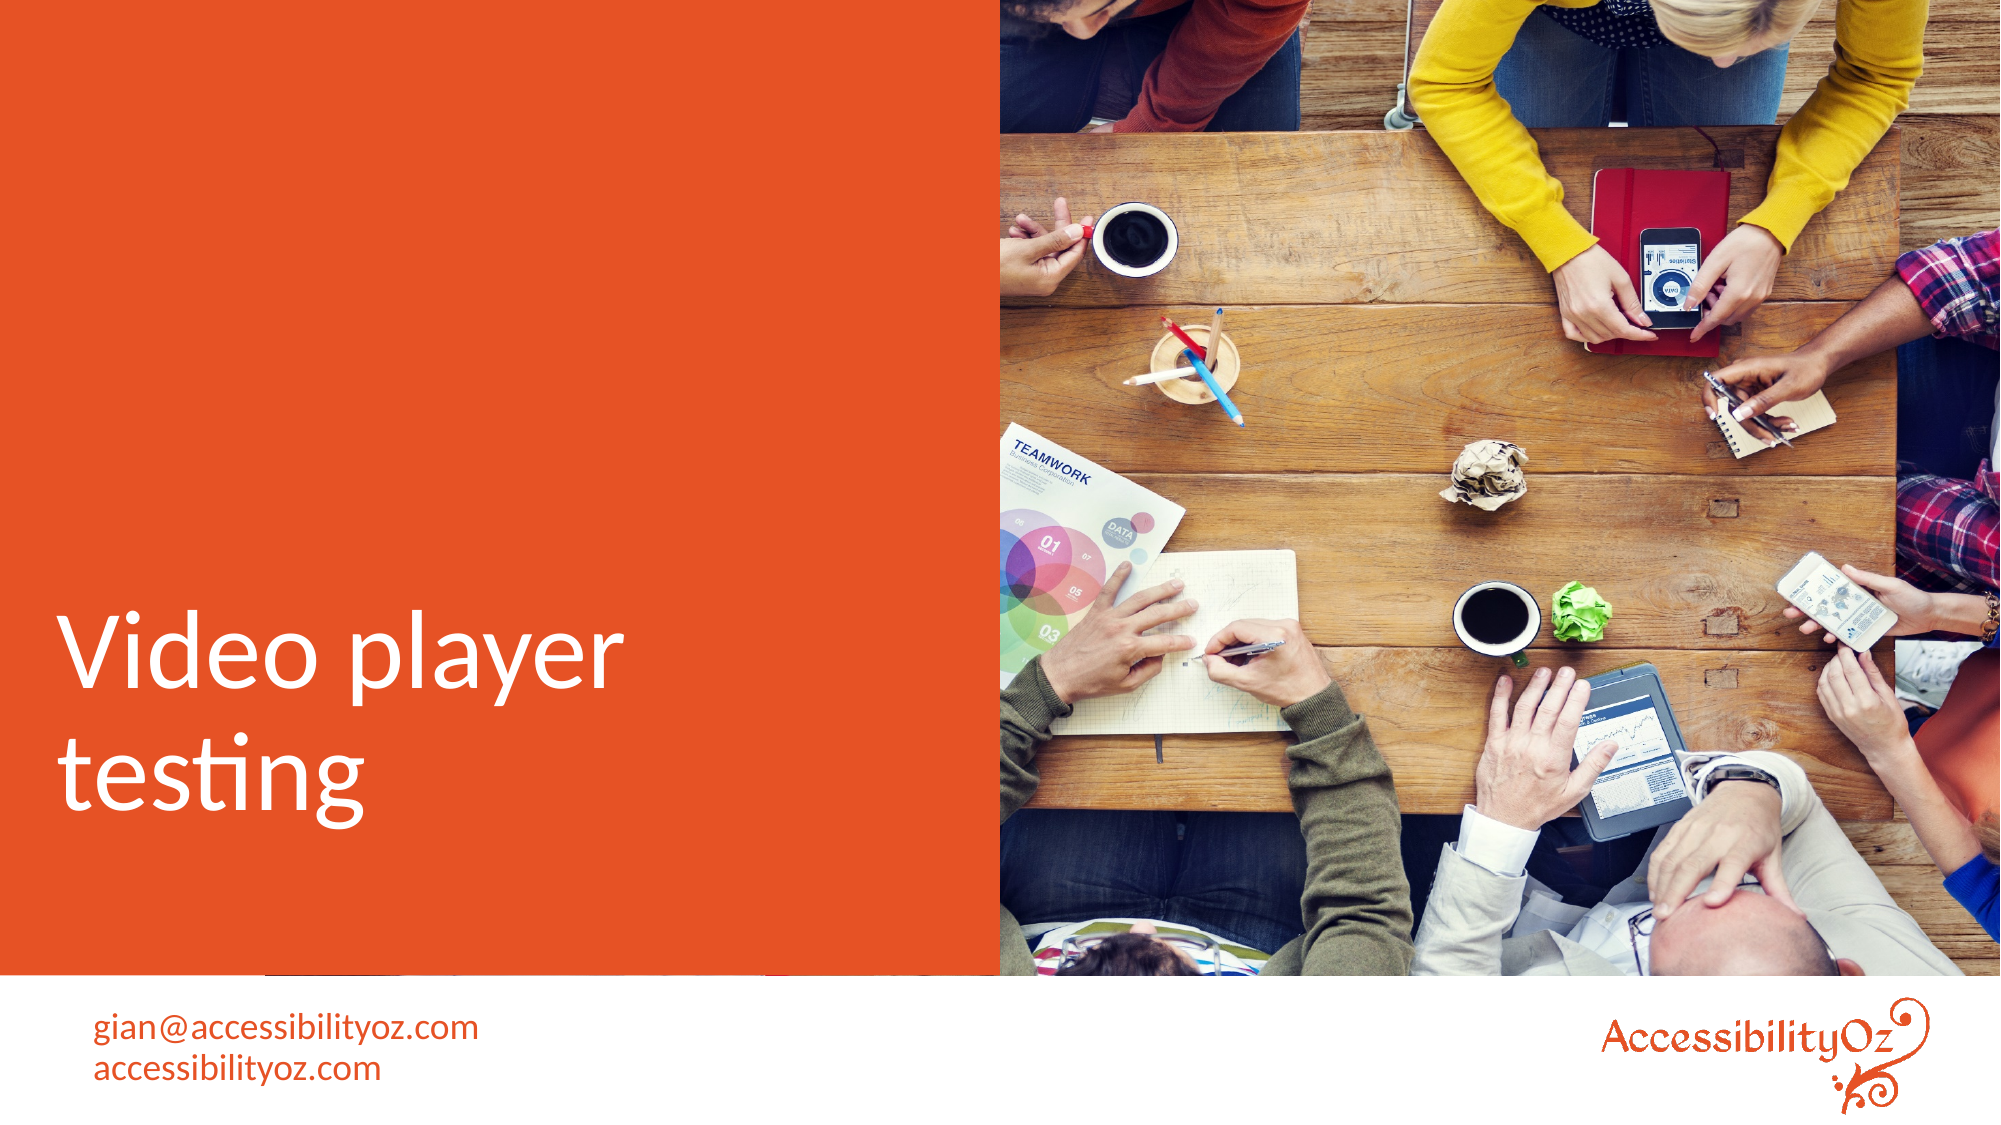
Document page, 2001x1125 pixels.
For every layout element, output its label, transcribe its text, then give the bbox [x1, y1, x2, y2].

picture [1000, 0, 2000, 1125]
title Video player testing [42, 190, 936, 843]
